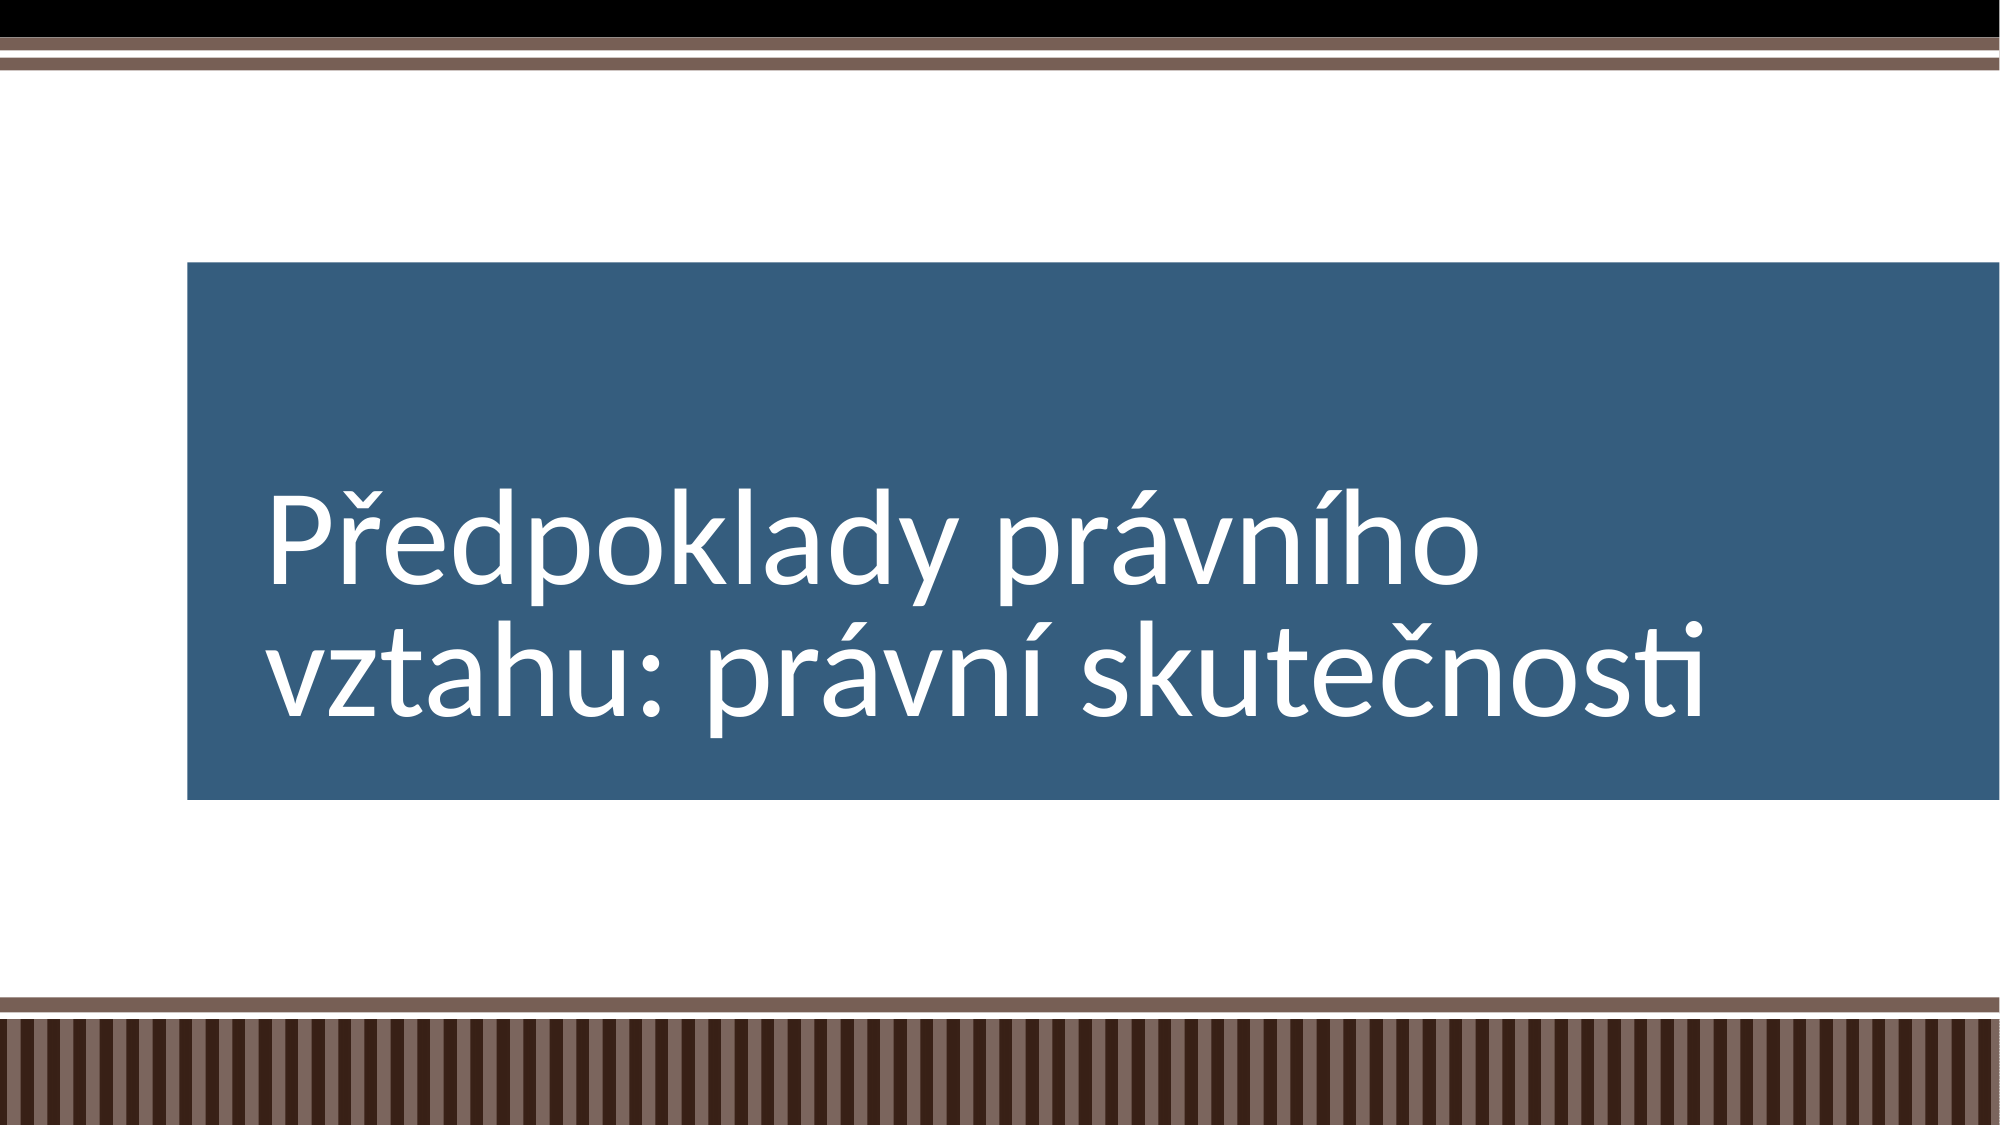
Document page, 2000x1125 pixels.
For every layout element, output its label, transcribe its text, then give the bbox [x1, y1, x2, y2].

title Předpoklady právního vztahu: právní skutečnosti [249, 312, 1750, 750]
